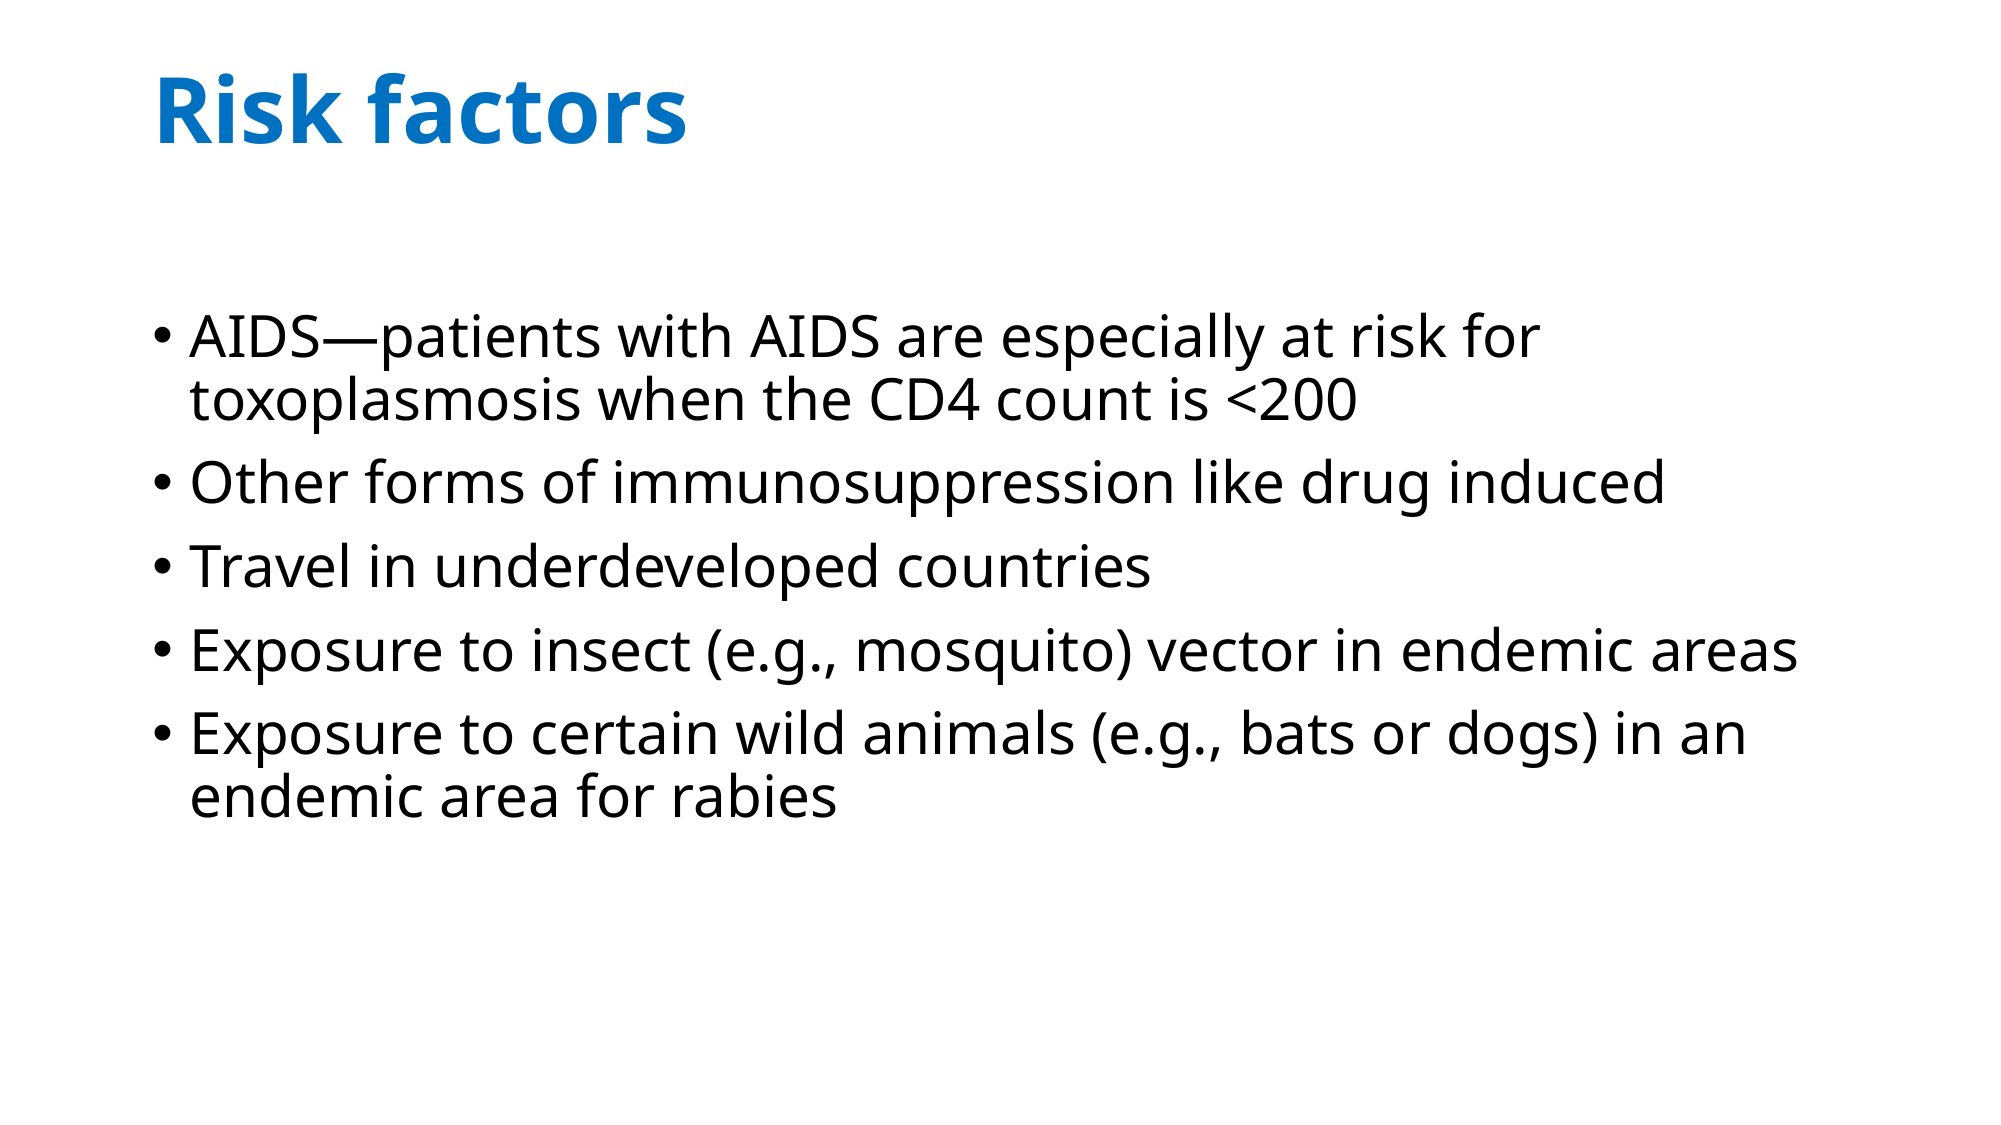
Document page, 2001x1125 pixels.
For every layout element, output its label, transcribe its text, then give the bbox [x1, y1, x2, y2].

list AIDS—patients with AIDS are especially at risk for toxoplasmosis when the CD4 count is <200 Other forms of immunosuppression like drug induced Travel in underdeveloped countries Exposure to insect (e.g., mosquito) vector in endemic areas Exposure to certain wild animals (e.g., bats or dogs) in an endemic area for rabies [137, 299, 1863, 1014]
title Risk factors [137, 59, 1863, 278]
